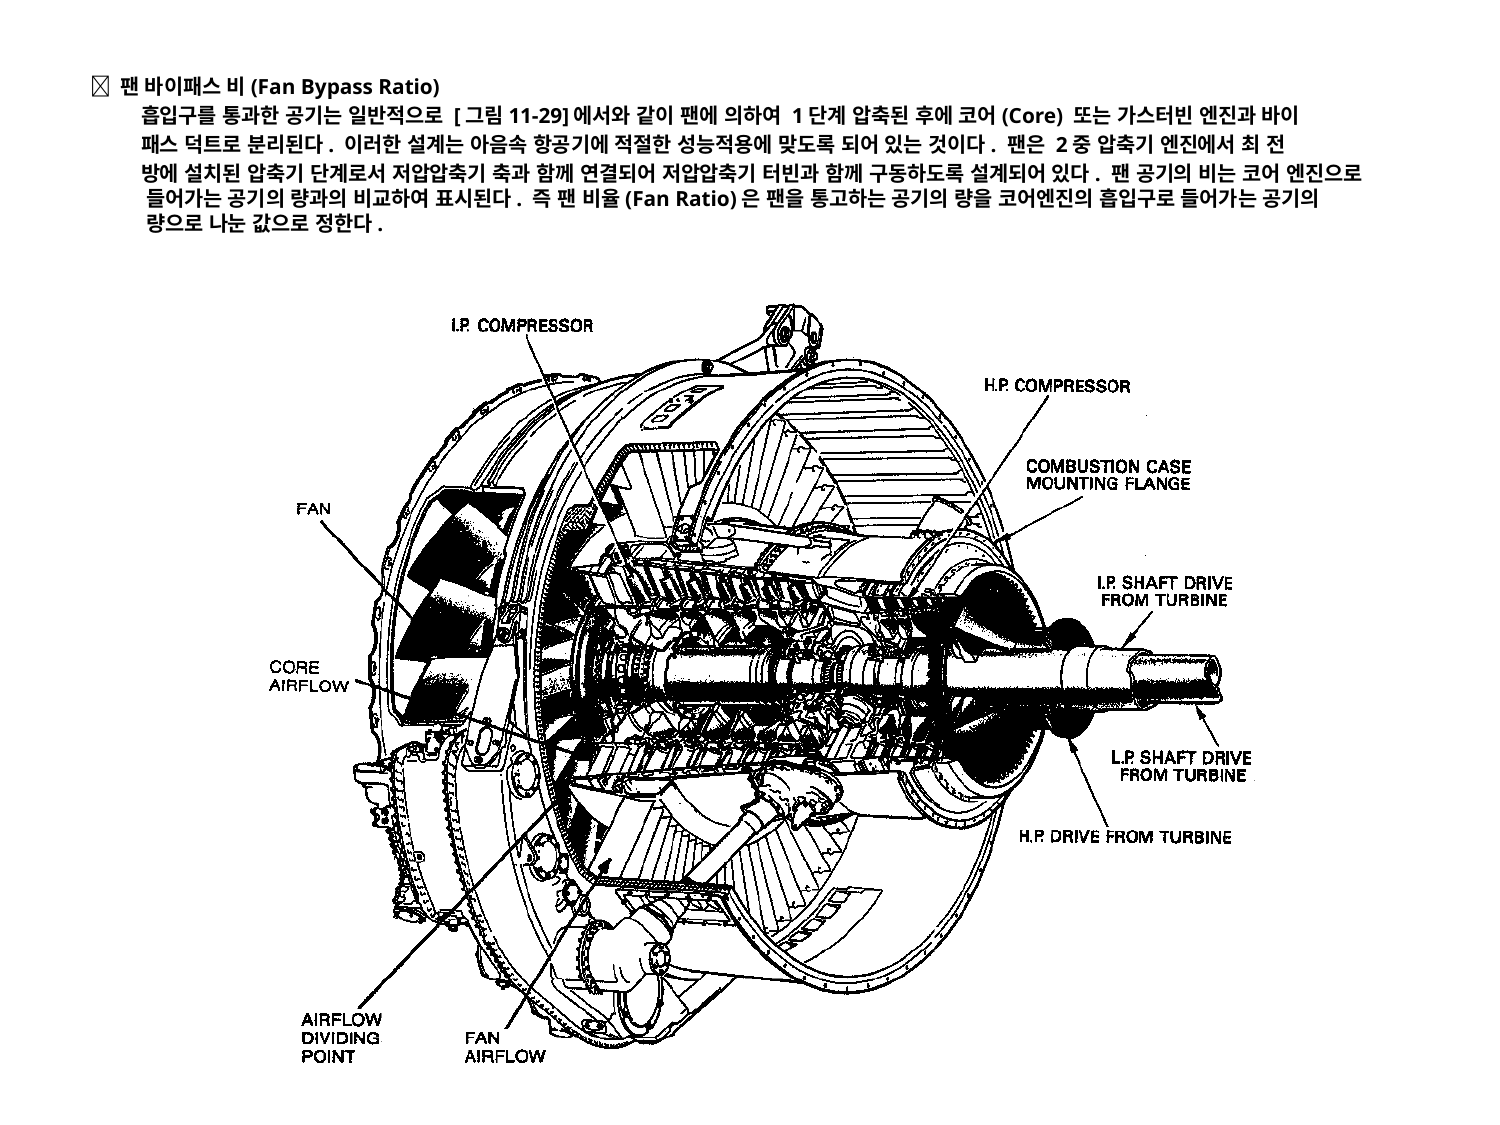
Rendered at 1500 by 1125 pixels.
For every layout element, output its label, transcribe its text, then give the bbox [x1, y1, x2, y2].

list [265, 302, 1255, 1067]
list 󰊷 팬 바이패스 비(Fan Bypass Ratio) 흡입구를 통과한 공기는 일반적으로 [그림11-29]에서와 같이 팬에 의하여 1단계 압축된 후에 코어(Core) 또는 가스터빈 엔진과 바이 패스 덕트로 분리된다. 이러한 설계는 아음속 항공기에 적절한 성능적용에 맞도록 되어 있는 것이다. 팬은 2중 압축기 엔진에서 최 전 방에 설치된 압축기 단계로서 저압압축기 축과 함께 연결되어 저압압축기 터빈과 함께 구동하도록 설계되어 있다. 팬 공기의 비는 코어 엔진으로 들어가는 공기의 량과의 비교하여 표시된다. 즉 팬 비율(Fan Ratio)은 팬을 통고하는 공기의 량을 코어엔진의 흡입구로 들어가는 공기의 량으로 나눈 값으로 정한다. [75, 66, 1388, 268]
